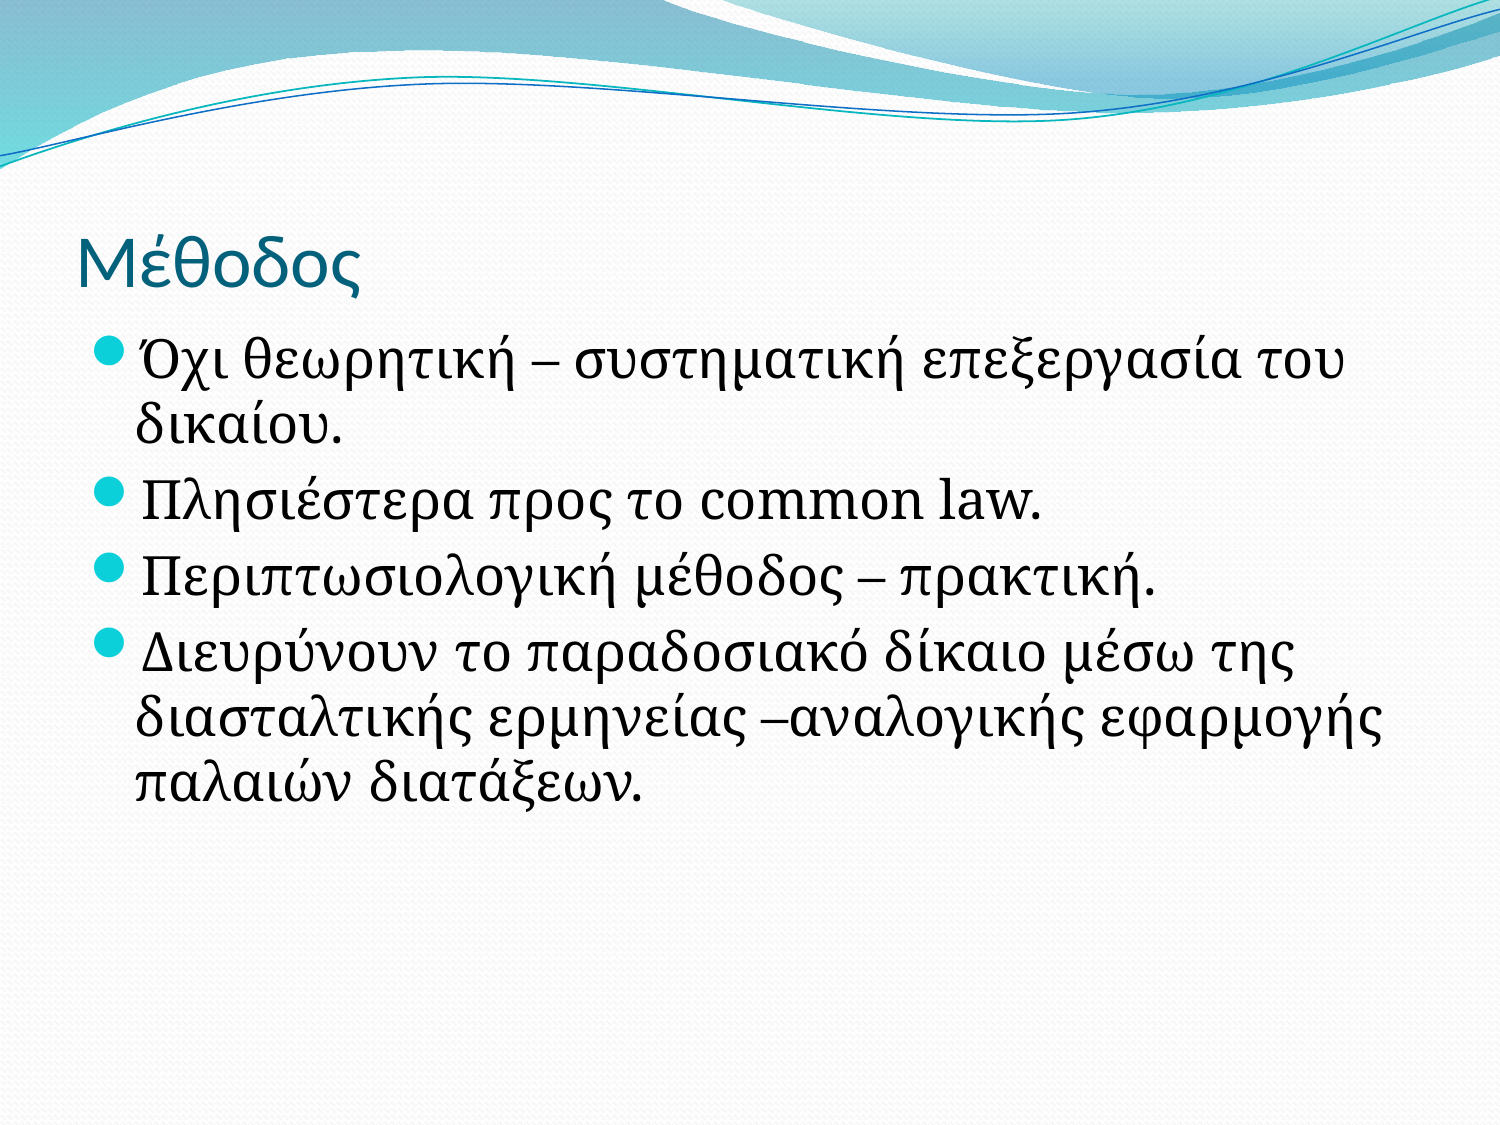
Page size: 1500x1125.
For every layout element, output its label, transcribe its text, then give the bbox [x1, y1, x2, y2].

title Μέθοδος [75, 115, 1425, 303]
list Όχι θεωρητική – συστηματική επεξεργασία του δικαίου. Πλησιέστερα προς το common law. Περιπτωσιολογική μέθοδος – πρακτική. Διευρύνουν το παραδοσιακό δίκαιο μέσω της διασταλτικής ερμηνείας –αναλογικής εφαρμογής παλαιών διατάξεων. [75, 317, 1425, 1038]
